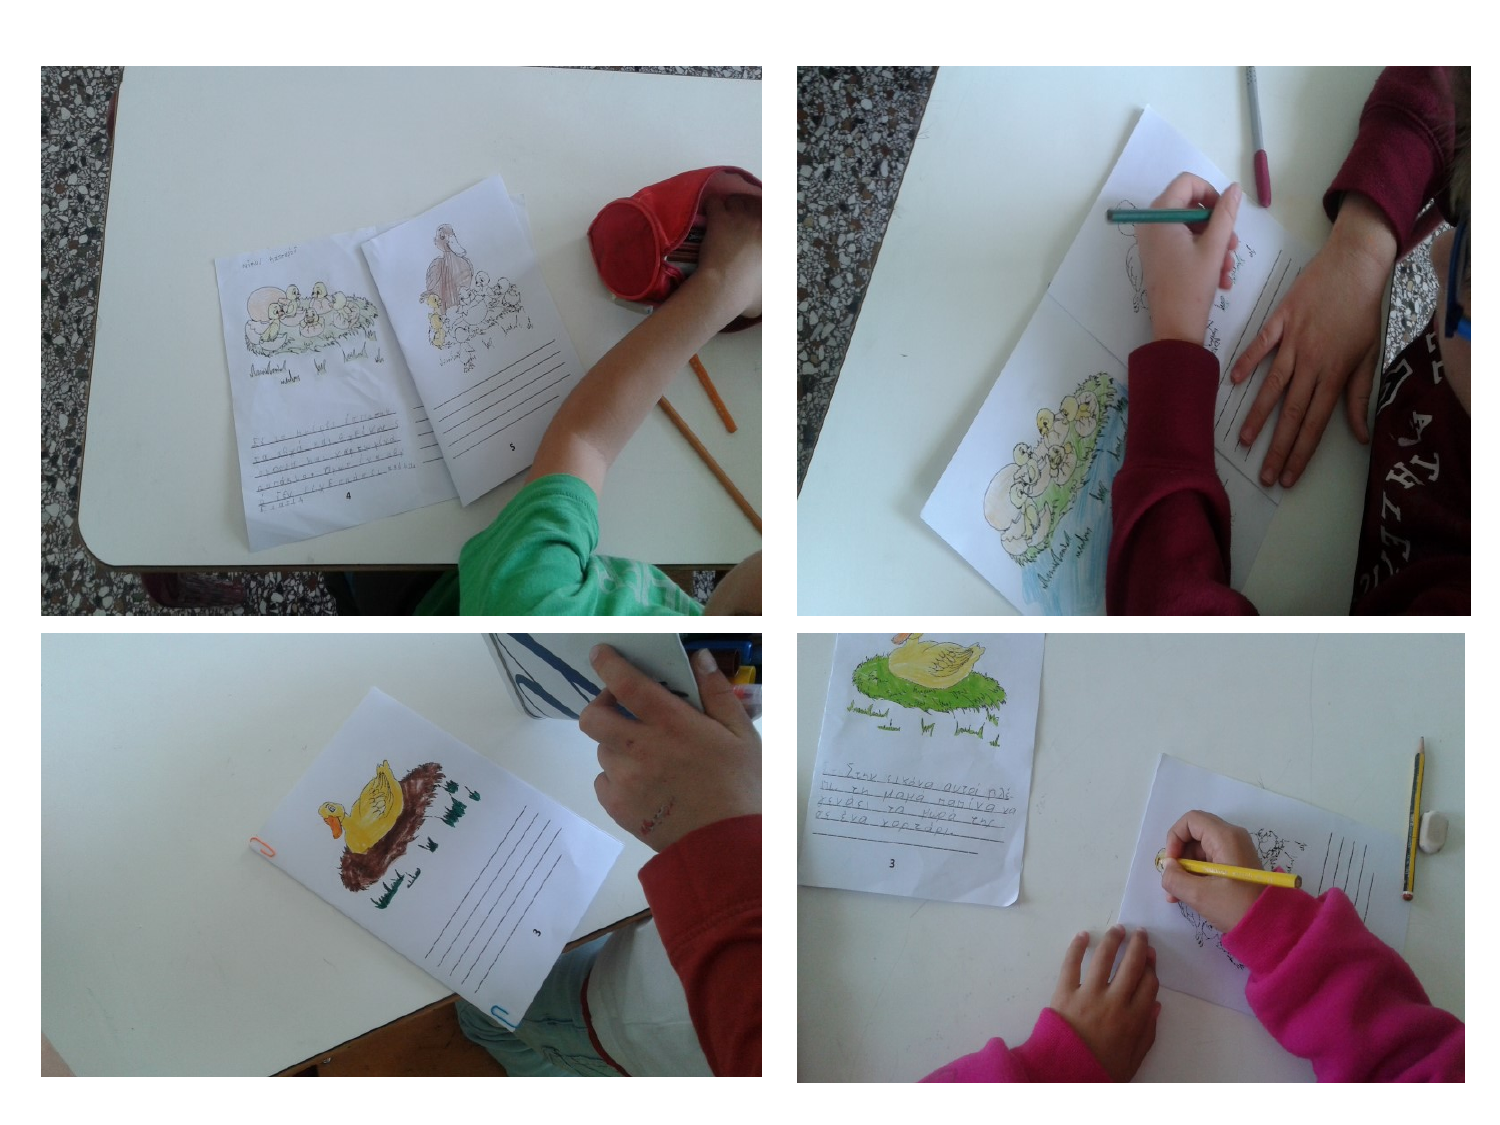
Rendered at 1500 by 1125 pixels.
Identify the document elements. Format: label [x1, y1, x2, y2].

picture [796, 66, 1471, 616]
picture [796, 633, 1465, 1083]
picture [41, 633, 763, 1077]
picture [41, 66, 763, 616]
